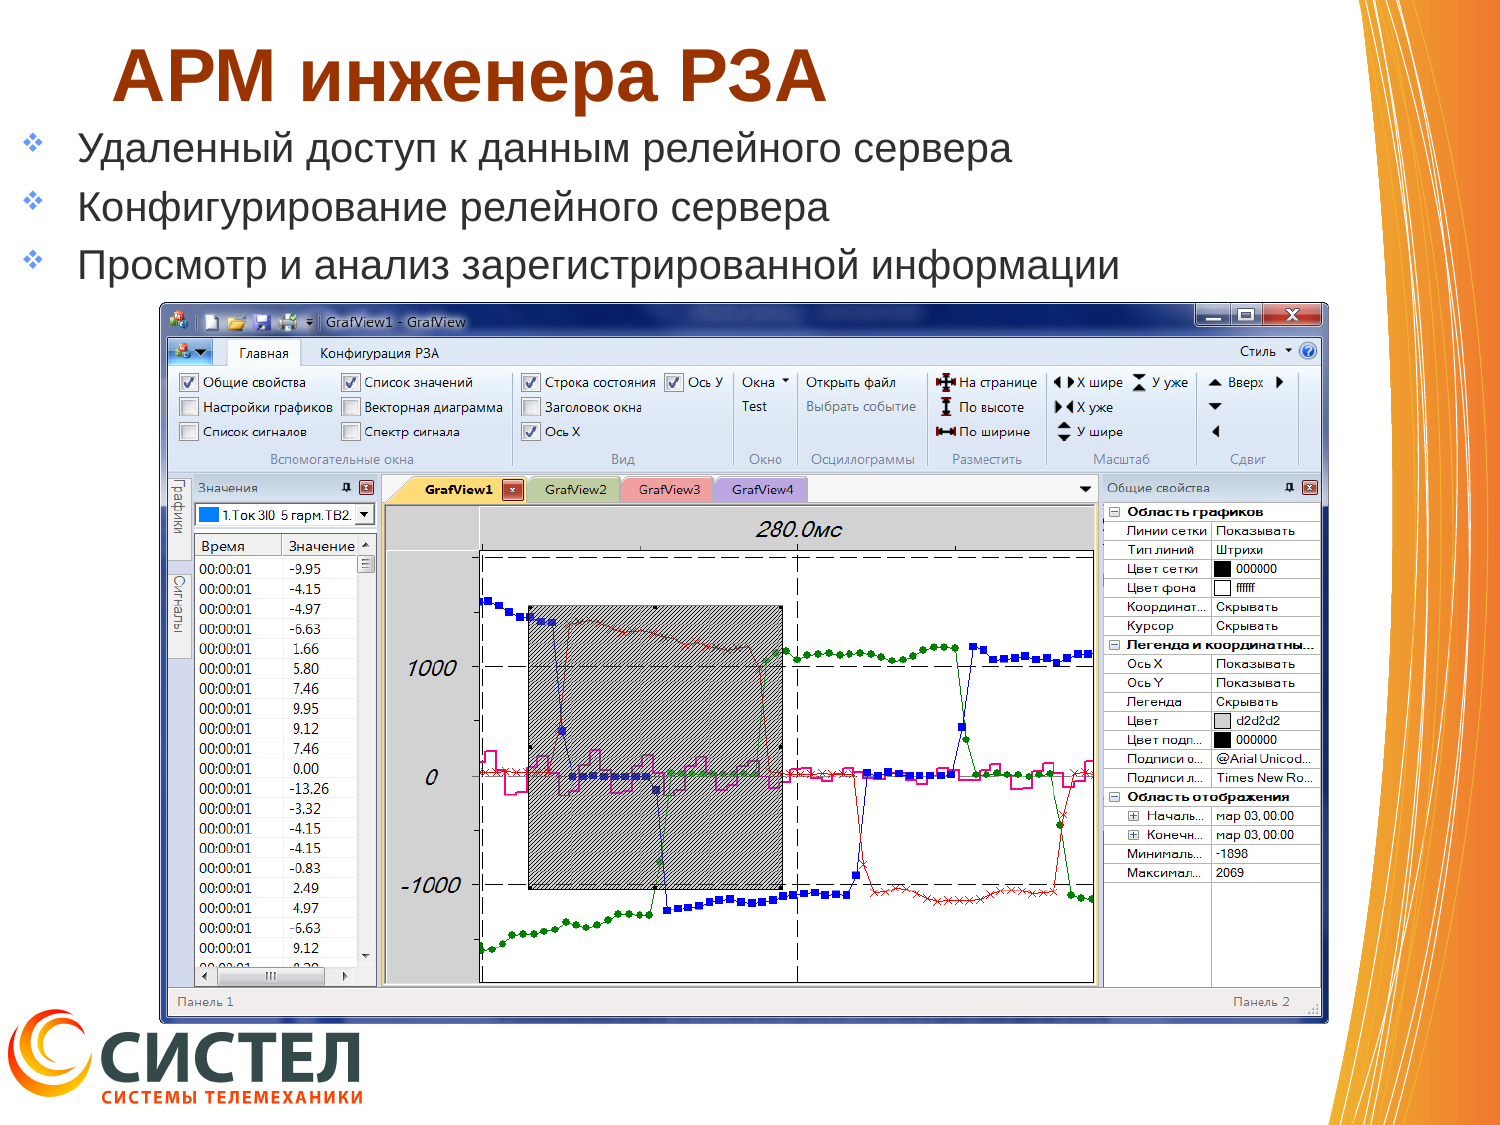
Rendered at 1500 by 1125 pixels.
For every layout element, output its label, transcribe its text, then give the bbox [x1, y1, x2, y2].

title АРМ инженера РЗА [96, 18, 1448, 207]
list Удаленный доступ к данным релейного сервера Конфигурирование релейного сервера Просмотр и анализ зарегистрированной информации [5, 113, 1357, 315]
picture [0, 302, 1329, 1125]
